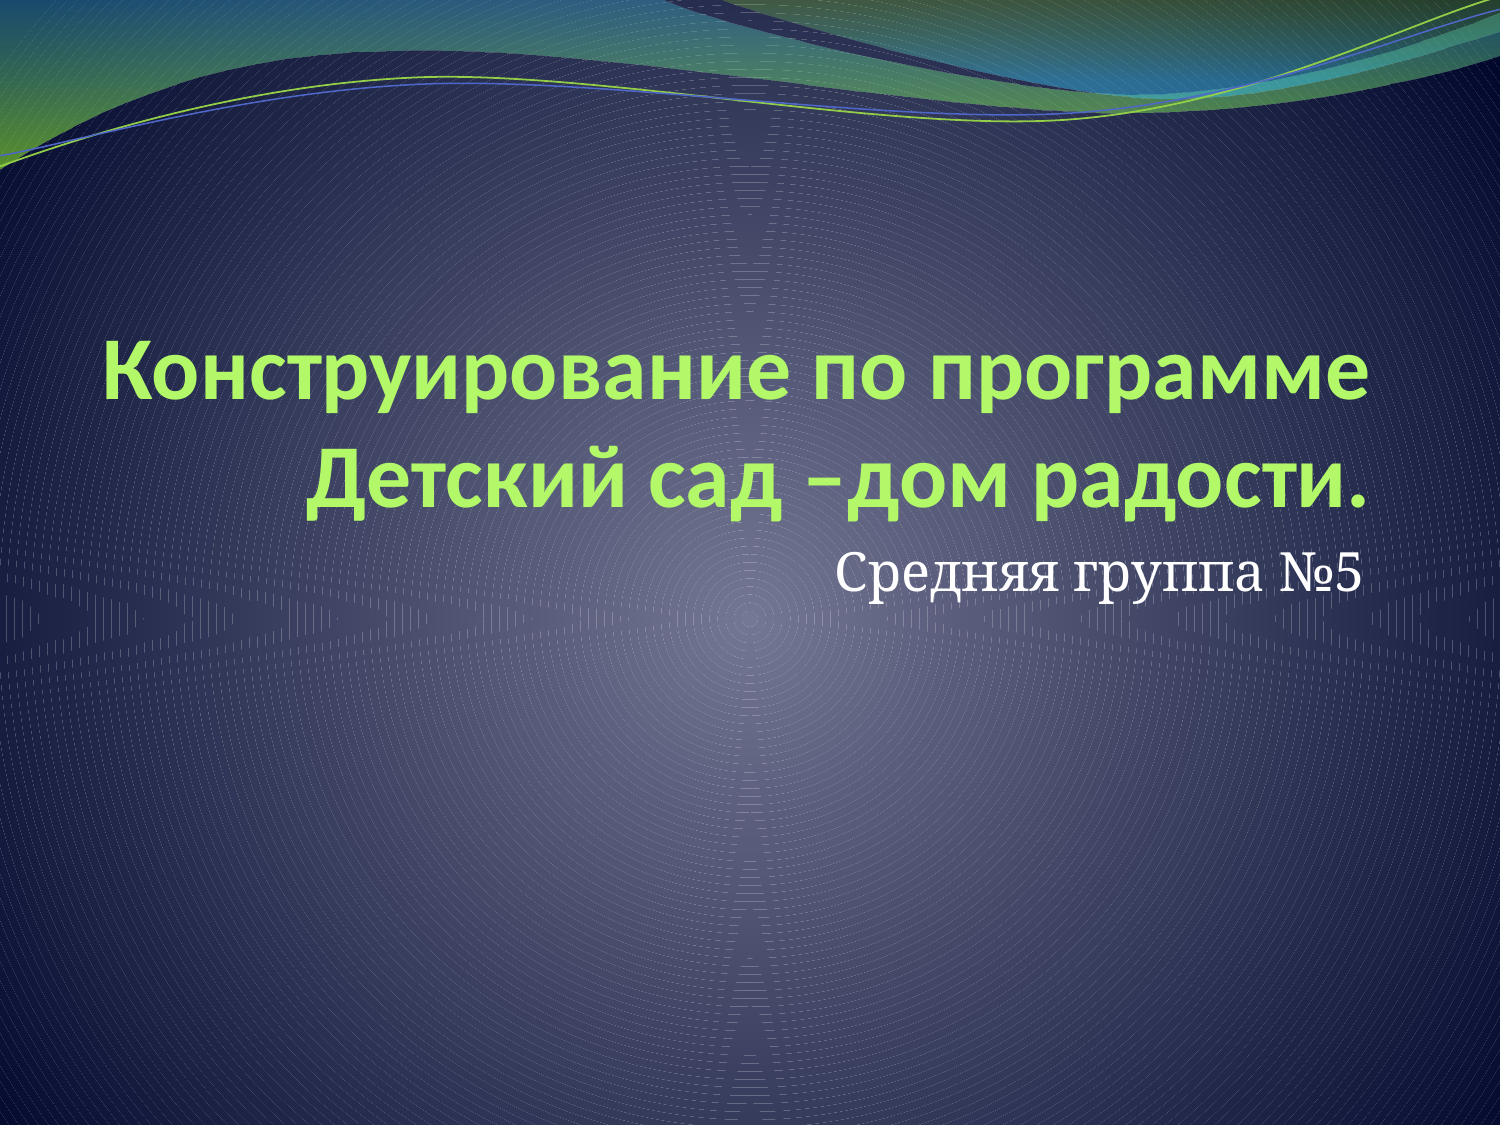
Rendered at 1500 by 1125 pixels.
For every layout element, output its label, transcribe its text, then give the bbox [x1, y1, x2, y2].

title Конструирование по программе Детский сад –дом радости. [87, 224, 1376, 525]
subtitle Средняя группа №5 [87, 529, 1376, 818]
